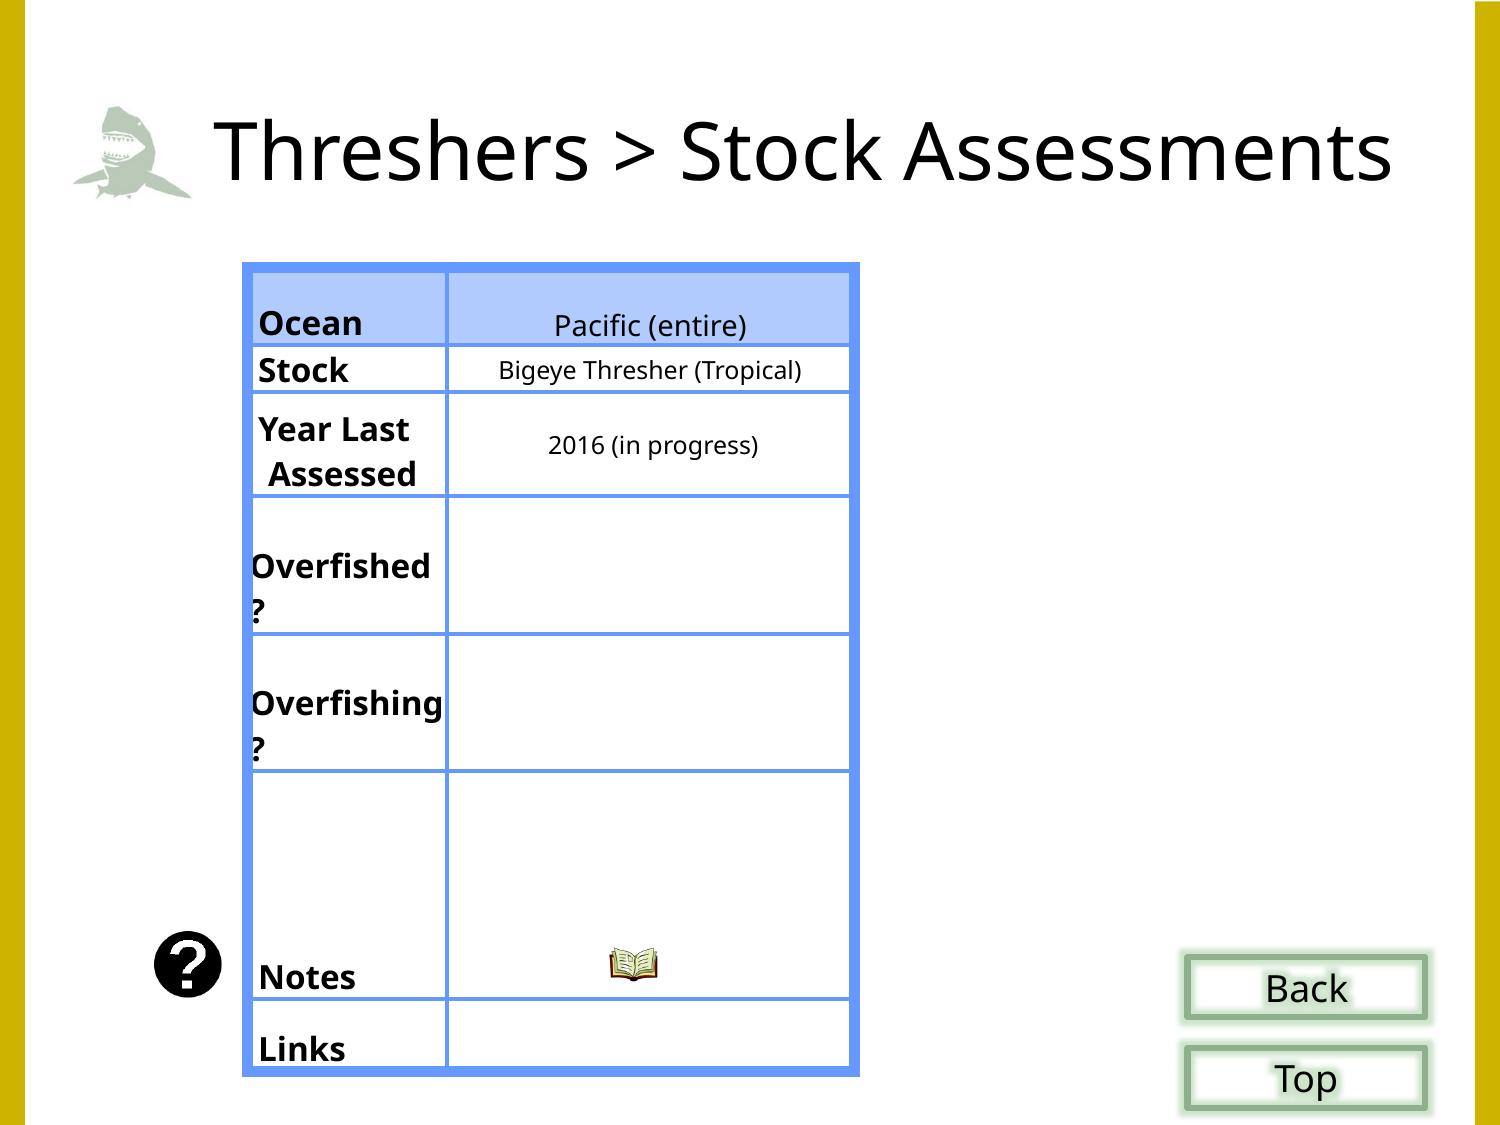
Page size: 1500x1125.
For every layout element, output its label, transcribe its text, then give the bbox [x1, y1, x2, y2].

table_cell Bigeye Thresher (Tropical) [449, 347, 849, 390]
text_box Back [1187, 957, 1426, 1017]
title Threshers > Stock Assessments [198, 54, 1488, 243]
table_cell Overfished? [253, 498, 445, 632]
picture [149, 926, 226, 1002]
table_cell [449, 636, 849, 769]
table_cell Notes [253, 773, 445, 997]
text_box [1473, 0, 1500, 1125]
table_cell [449, 1001, 849, 1066]
table_cell [449, 773, 849, 997]
text_box [41, 98, 195, 212]
table_cell 2016 (in progress) [449, 394, 849, 494]
table_cell Links [253, 1001, 445, 1066]
table_cell Stock [253, 347, 445, 390]
text_box [0, 0, 27, 1125]
table_cell [449, 498, 849, 632]
table_cell Overfishing? [253, 636, 445, 769]
picture [608, 946, 658, 982]
table_header Pacific (entire) [449, 273, 849, 343]
text_box Top [1187, 1048, 1426, 1108]
table_cell Year Last Assessed [253, 394, 445, 494]
table_header Ocean [253, 273, 445, 343]
